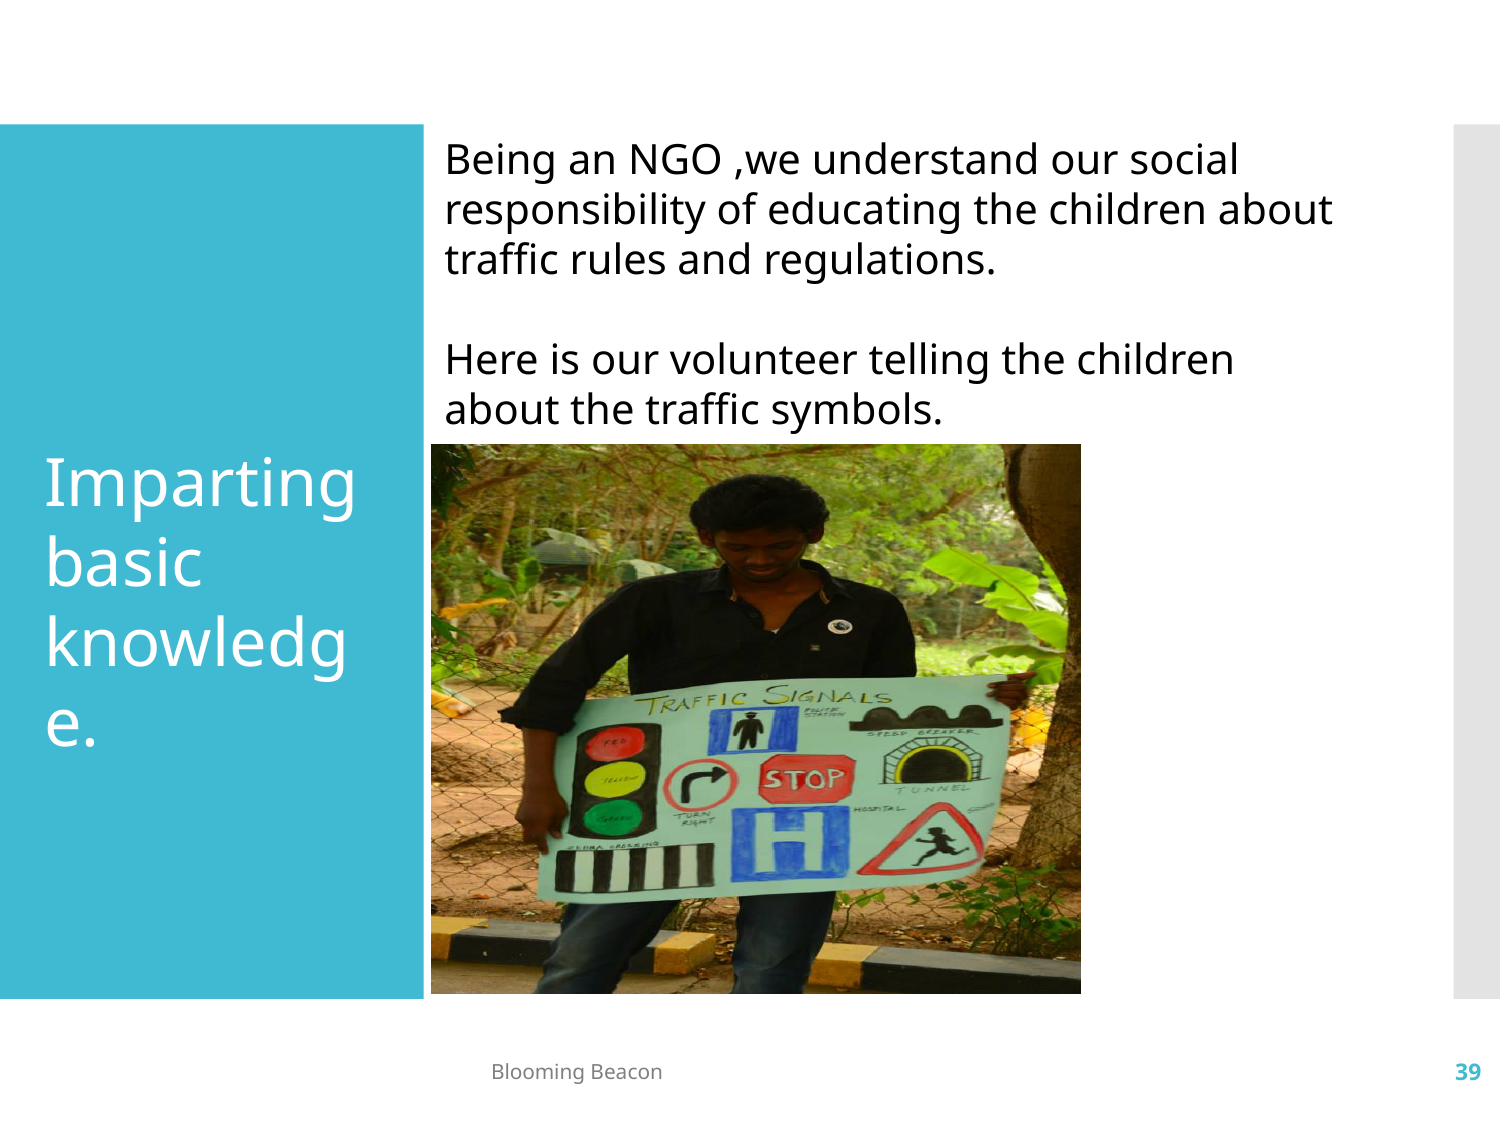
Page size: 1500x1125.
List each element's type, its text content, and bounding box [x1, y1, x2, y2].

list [430, 444, 1081, 994]
text_box Being an NGO ,we understand our social responsibility of educating the children about traffic rules and regulations. Here is our volunteer telling the children about the traffic symbols. [429, 125, 1354, 441]
footer Blooming Beacon [476, 1042, 1204, 1103]
text_box Imparting basic knowledge. [29, 432, 402, 768]
slide_number 39 [1308, 1042, 1497, 1103]
